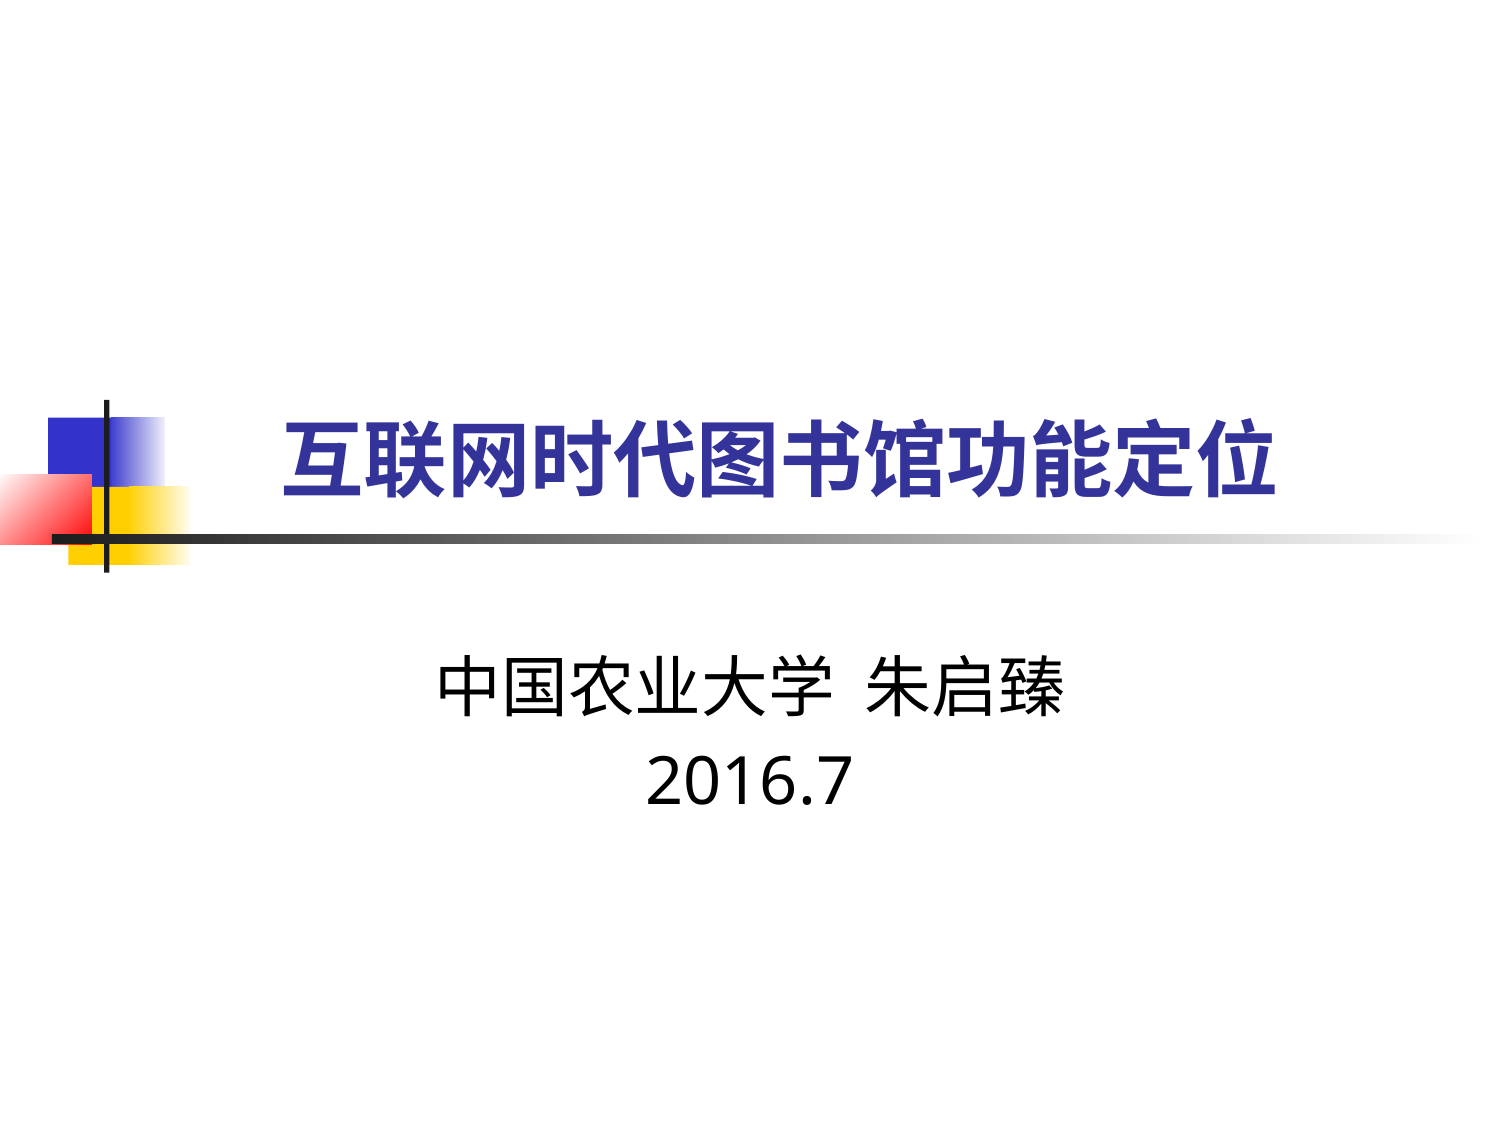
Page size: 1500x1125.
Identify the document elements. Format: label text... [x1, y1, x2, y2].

subtitle 中国农业大学 朱启臻 2016.7 [225, 637, 1275, 925]
title 互联网时代图书馆功能定位 [265, 314, 1438, 515]
